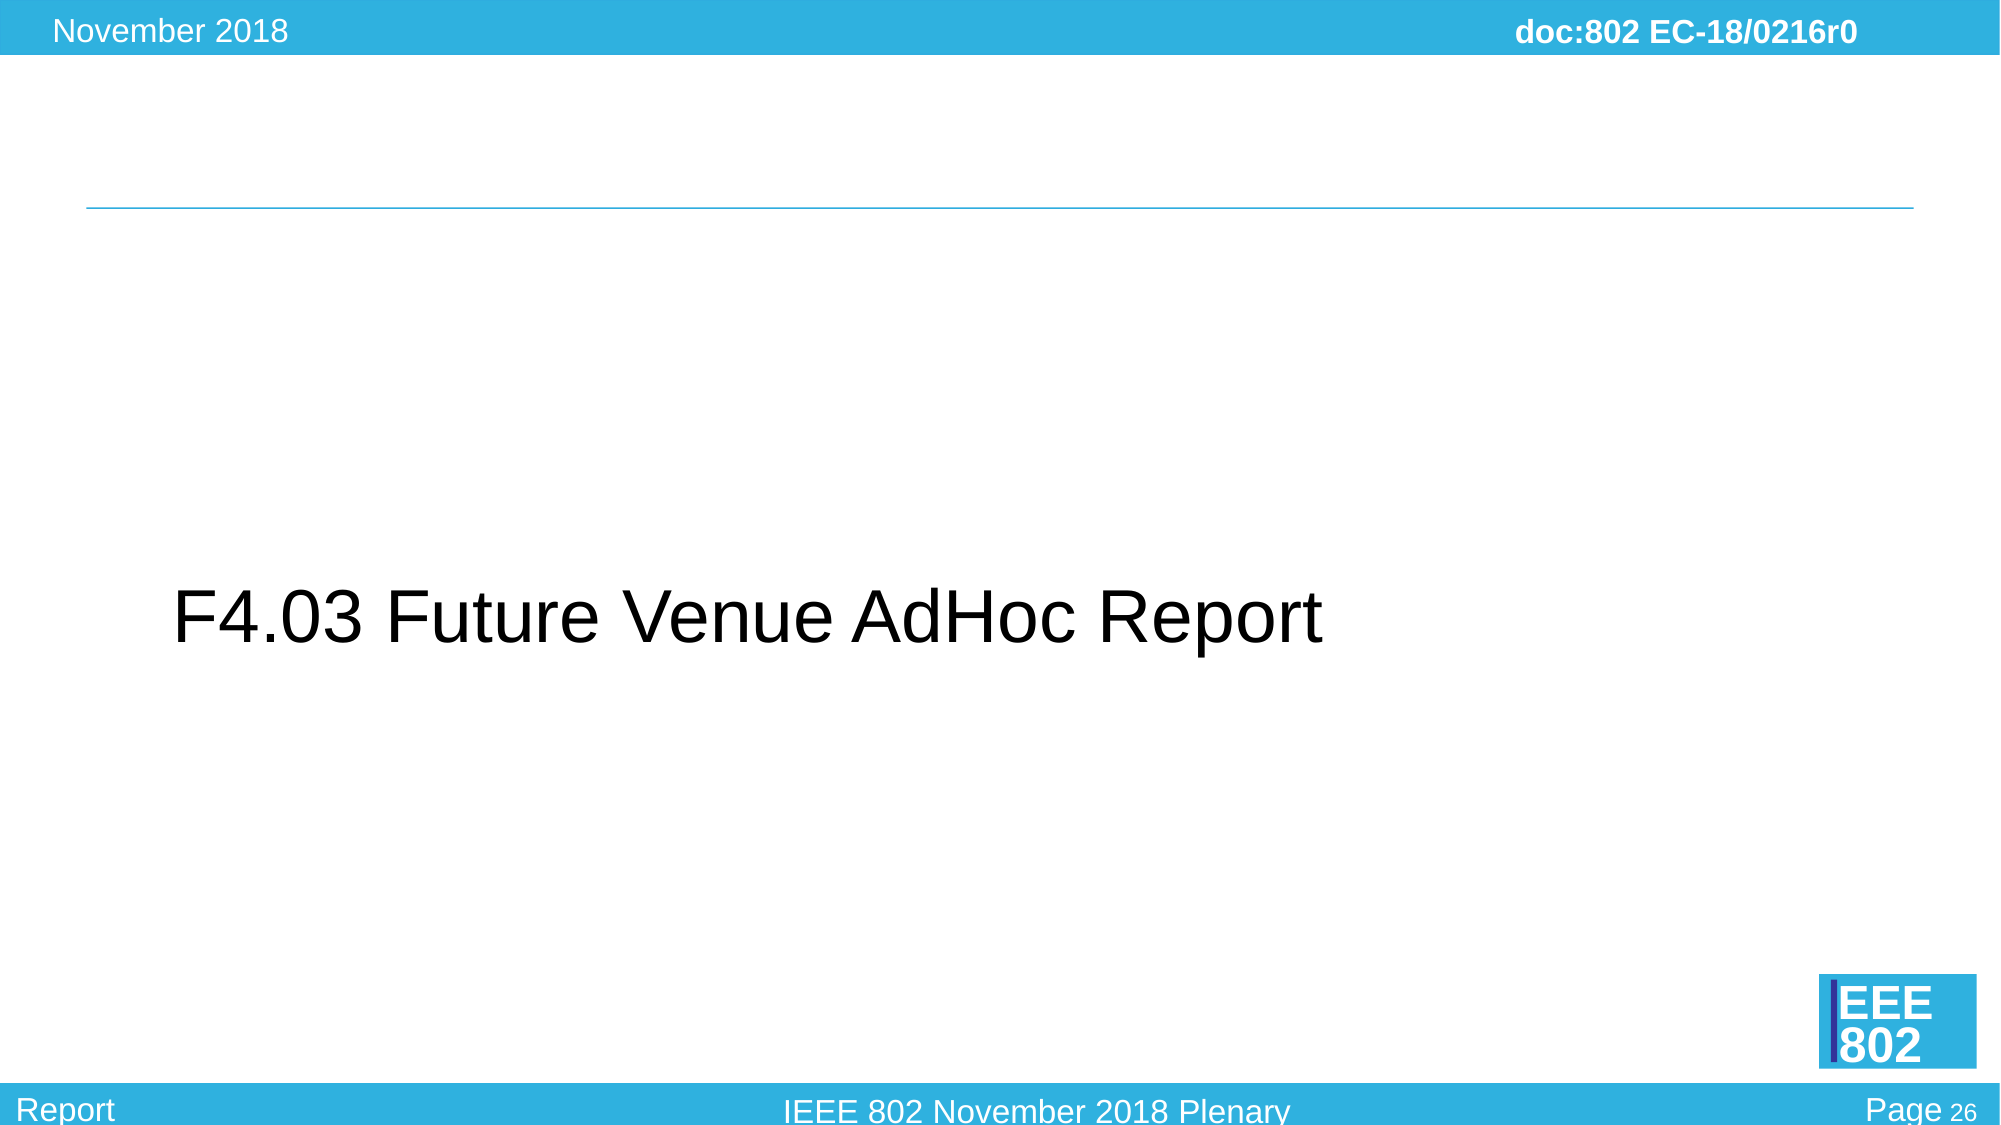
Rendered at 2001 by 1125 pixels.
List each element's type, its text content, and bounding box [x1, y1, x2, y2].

list F4.03 Future Venue AdHoc Report [157, 476, 1858, 723]
